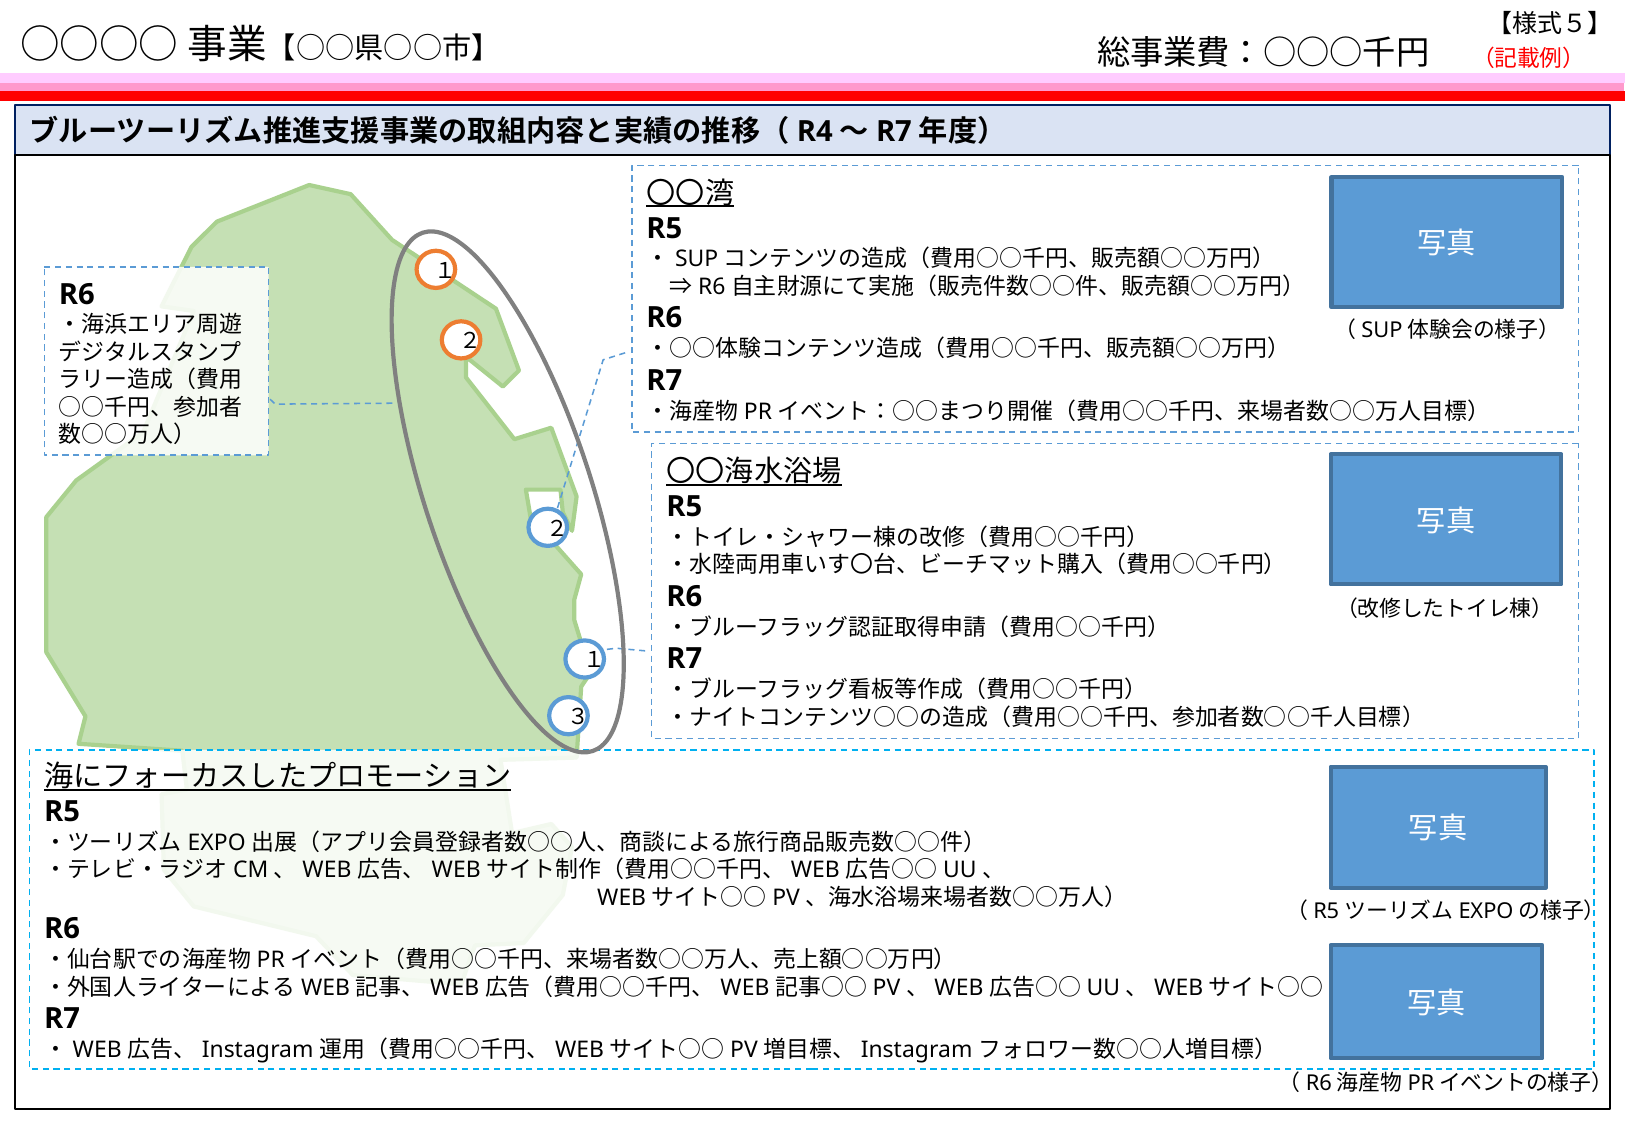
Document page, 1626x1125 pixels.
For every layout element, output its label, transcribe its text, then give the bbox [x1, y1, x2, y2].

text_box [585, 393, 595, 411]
text_box R6 ・海浜エリア周遊デジタルスタンプラリー造成（費用○○千円、参加者数○○万人） [42, 265, 285, 457]
text_box （改修したトイレ棟） [1296, 587, 1594, 622]
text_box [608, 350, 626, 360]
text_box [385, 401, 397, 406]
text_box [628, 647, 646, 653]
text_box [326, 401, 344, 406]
text_box [14, 154, 1611, 1110]
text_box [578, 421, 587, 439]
text_box 〇〇湾 R5 ・SUPコンテンツの造成（費用○○千円、販売額○○万円） ⇒R6自主財源にて実施（販売件数○○件、販売額○○万円） R6 ・○○体験コンテンツ造成（費用○○千円、販売額○○万円） R7 ・海産物PRイベント：○○まつり開催（費用○○千円、来場者数○○万人目標） [630, 164, 1581, 434]
text_box 写真 [1329, 452, 1563, 586]
text_box 写真 [1329, 943, 1544, 1060]
text_box 写真 [1329, 175, 1564, 308]
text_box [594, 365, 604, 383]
text_box （記載例） [1457, 29, 1625, 76]
text_box [44, 182, 562, 749]
text_box 【様式５】 [1375, 0, 1625, 24]
text_box 総事業費：○○○千円 [1082, 24, 1625, 75]
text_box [0, 77, 1625, 97]
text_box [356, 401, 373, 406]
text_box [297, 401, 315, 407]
title ○○○○事業【○○県○○市】 [5, 1, 885, 75]
text_box 海にフォーカスしたプロモーション R5 ・ツーリズムEXPO出展（アプリ会員登録者数○○人、商談による旅行商品販売数○○件） ・テレビ・ラジオCM、WEB広告、WEBサイト制作（費用○○千円、WEB広告○○UU、 WEBサイト○○PV、海水浴場来場者数○○万人） R6 ・仙台駅での海産物PRイベント（費用○○千円、来場者数○○万人、売上額○○万円） ・外国人ライターによるWEB記事、WEB広告（費用○○千円、WEB記事○○PV、WEB広告○○UU、WEBサイト○○PV） R7 ・WEB広告、Instagram運用（費用○○千円、WEBサイト○○PV増目標、Instagramフォロワー数○○人増目標） [29, 749, 1595, 1070]
text_box [389, 229, 626, 755]
text_box 〇〇海水浴場 R5 ・トイレ・シャワー棟の改修（費用○○千円） ・水陸両用車いす〇台、ビーチマット購入（費用○○千円） R6 ・ブルーフラッグ認証取得申請（費用○○千円） R7 ・ブルーフラッグ看板等作成（費用○○千円） ・ナイトコンテンツ○○の造成（費用○○千円、参加者数○○千人目標） [650, 441, 1581, 741]
text_box （R5ツーリズムEXPOの様子） [1251, 888, 1625, 924]
text_box 写真 [1329, 765, 1548, 888]
text_box （SUP体験会の様子） [1283, 308, 1612, 343]
text_box （R6海産物PRイベントの様子） [1251, 1061, 1625, 1096]
text_box ブルーツーリズム推進支援事業の取組内容と実績の推移（R4～R7年度） [14, 108, 1611, 154]
